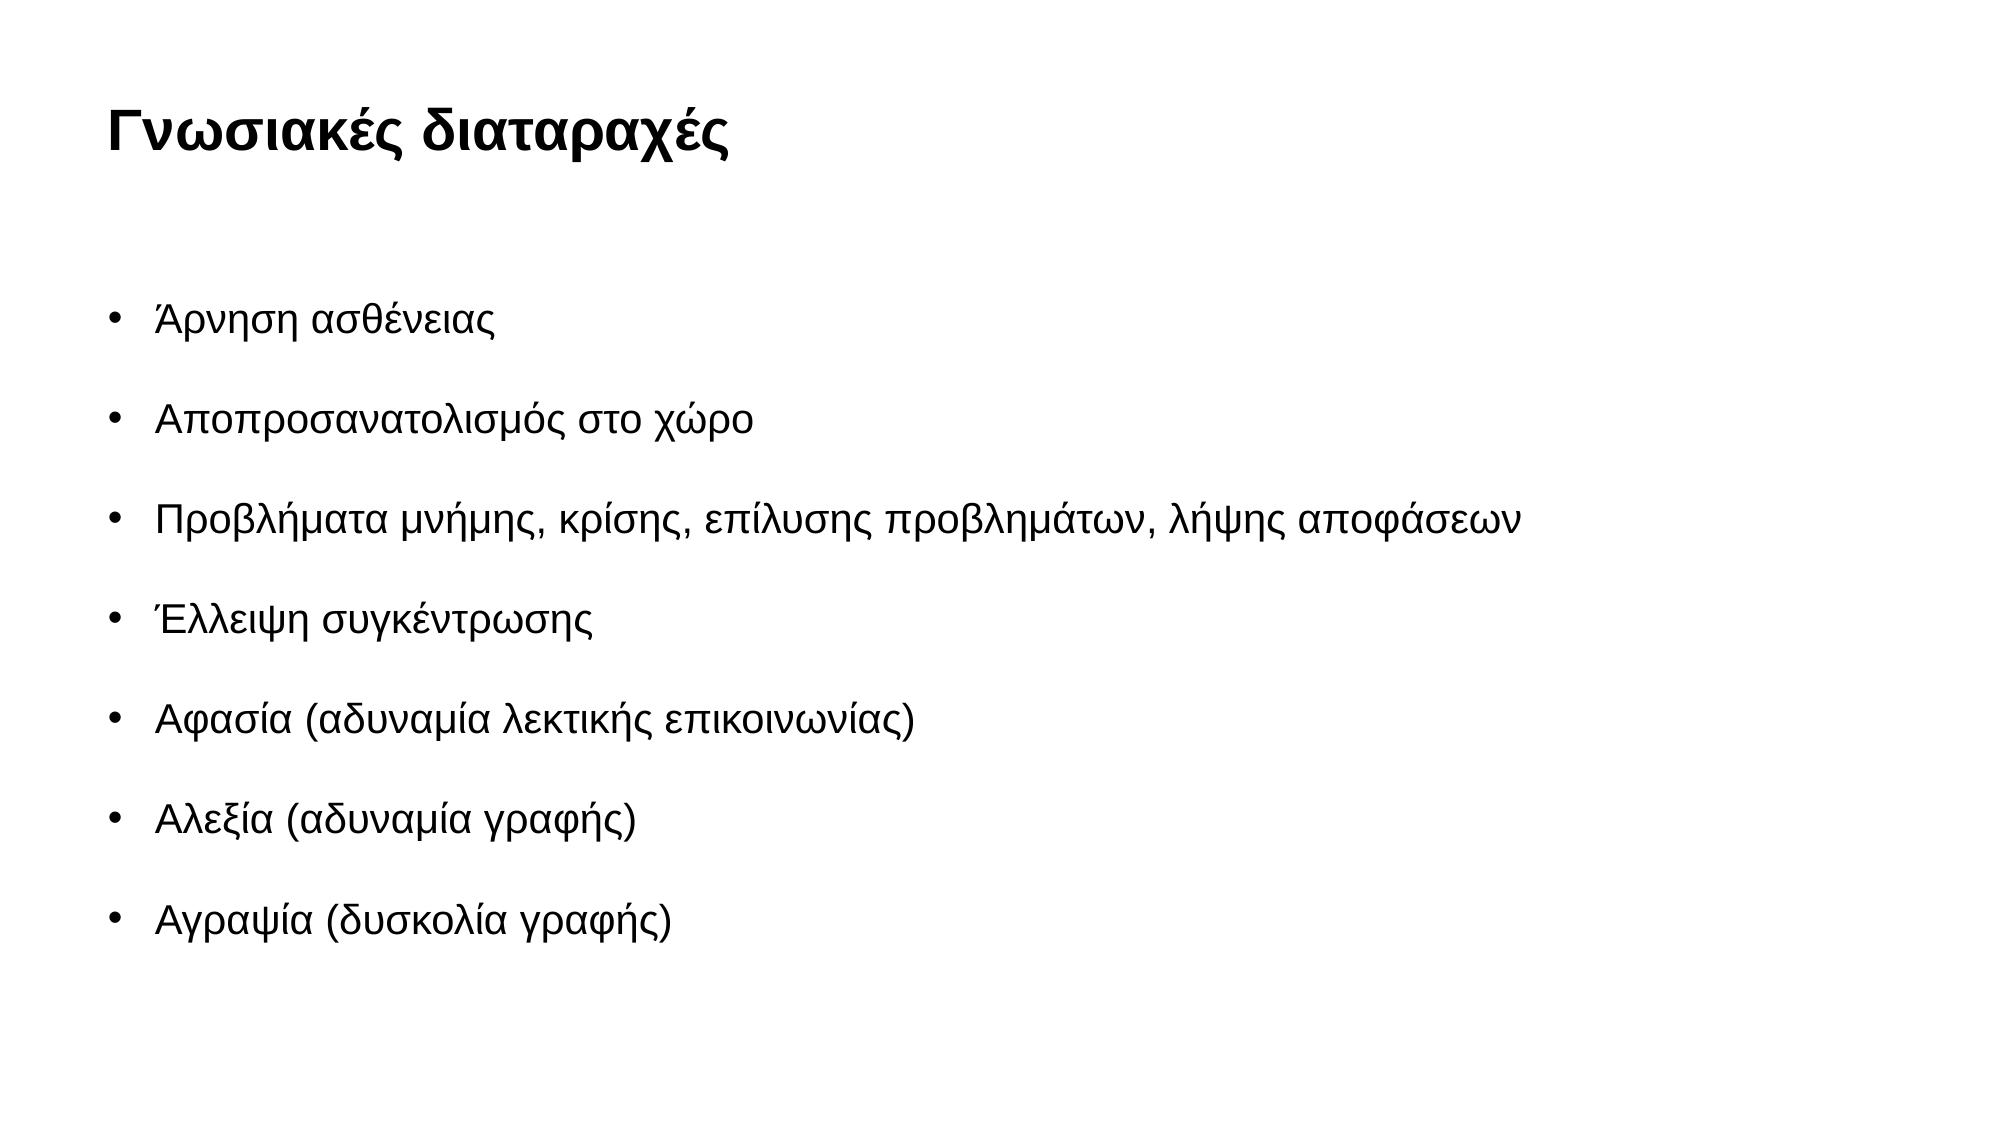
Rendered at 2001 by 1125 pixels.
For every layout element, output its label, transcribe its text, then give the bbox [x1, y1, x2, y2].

text_box Γνωσιακές διαταραχές Άρνηση ασθένειας Αποπροσανατολισμός στο χώρο Προβλήματα μνήμης, κρίσης, επίλυσης προβλημάτων, λήψης αποφάσεων Έλλειψη συγκέντρωσης Αφασία (αδυναμία λεκτικής επικοινωνίας) Αλεξία (αδυναμία γραφής) Αγραψία (δυσκολία γραφής) [93, 84, 1604, 950]
